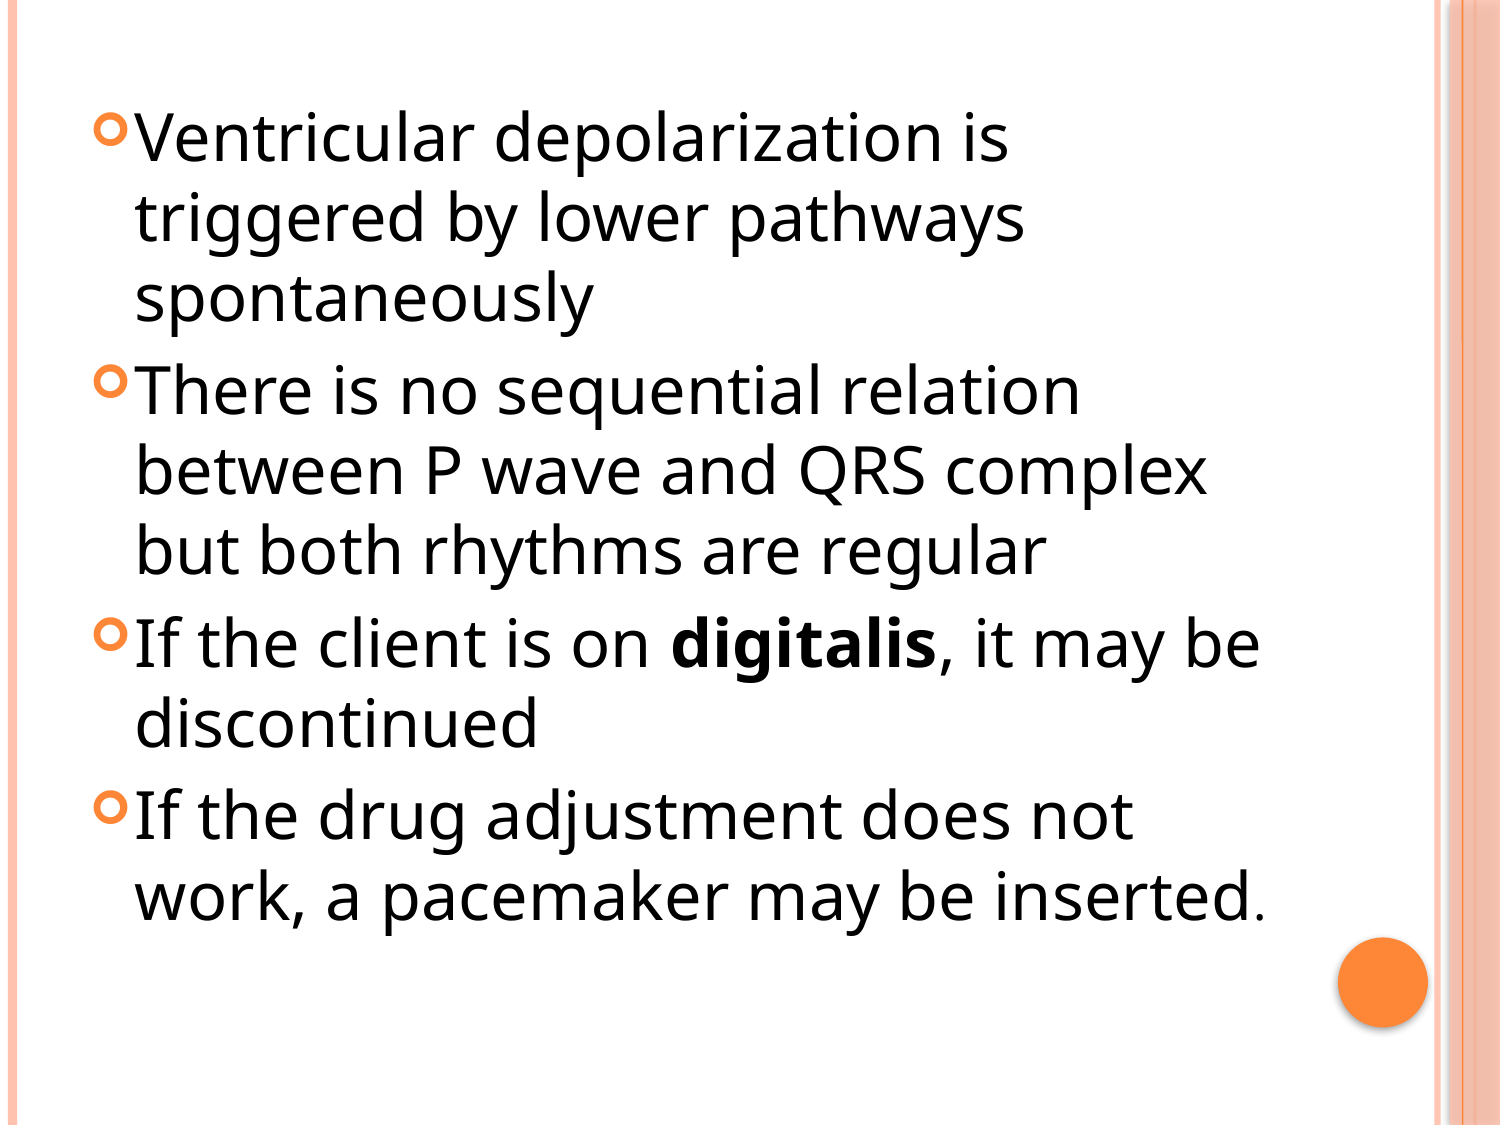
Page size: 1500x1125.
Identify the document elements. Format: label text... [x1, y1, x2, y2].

list Ventricular depolarization is triggered by lower pathways spontaneously There is no sequential relation between P wave and QRS complex but both rhythms are regular If the client is on digitalis, it may be discontinued If the drug adjustment does not work, a pacemaker may be inserted. [75, 87, 1300, 1062]
